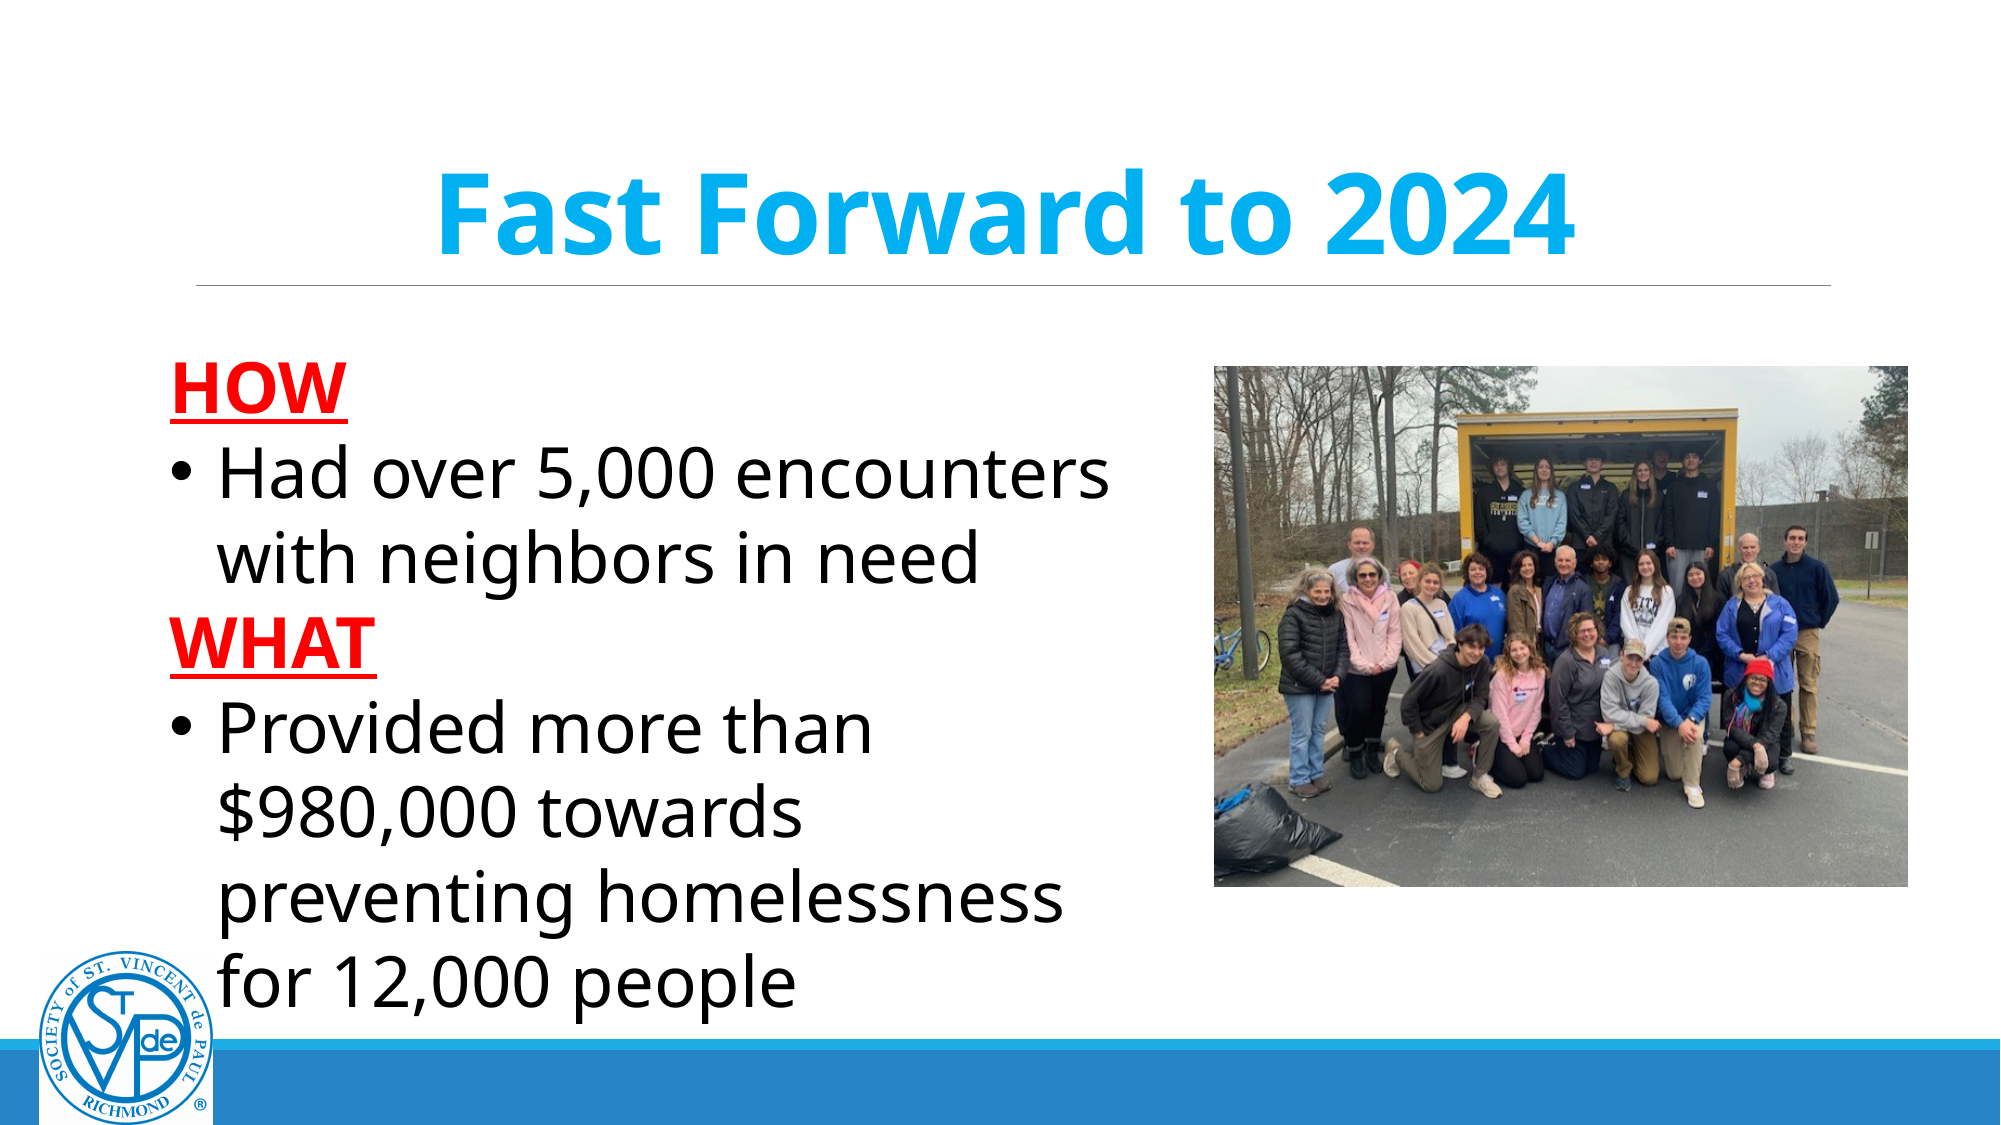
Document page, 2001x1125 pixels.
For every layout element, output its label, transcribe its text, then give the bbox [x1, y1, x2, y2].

title Fast Forward to 2024 [180, 47, 1830, 285]
picture [38, 950, 214, 1125]
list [1213, 365, 1908, 888]
text_box HOW Had over 5,000 encounters with neighbors in need WHAT Provided more than $980,000 towards preventing homelessness for 12,000 people [154, 335, 1185, 1030]
